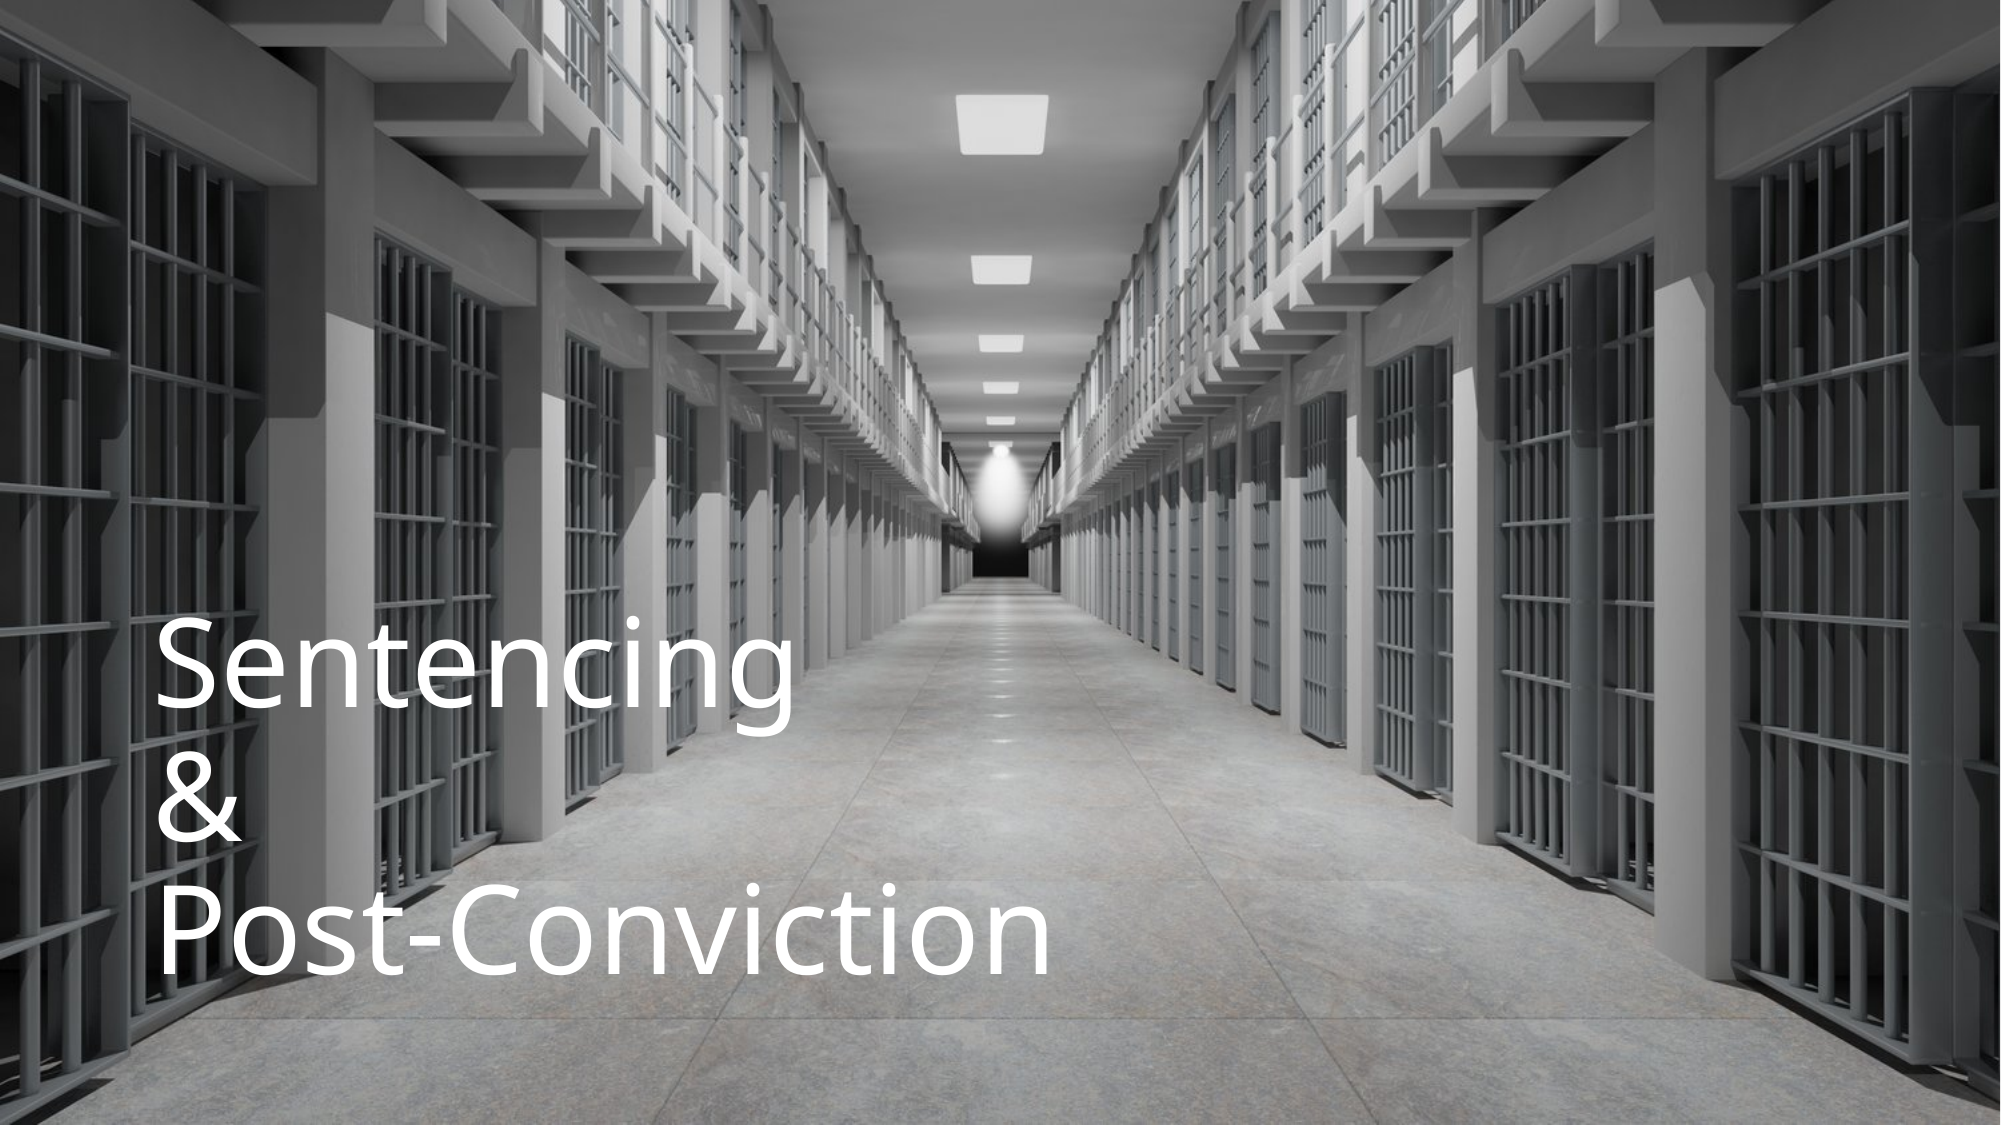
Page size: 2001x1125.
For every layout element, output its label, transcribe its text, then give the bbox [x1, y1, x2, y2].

list Sentencing & Post-Conviction [137, 299, 1863, 1014]
picture [0, 0, 2001, 1125]
